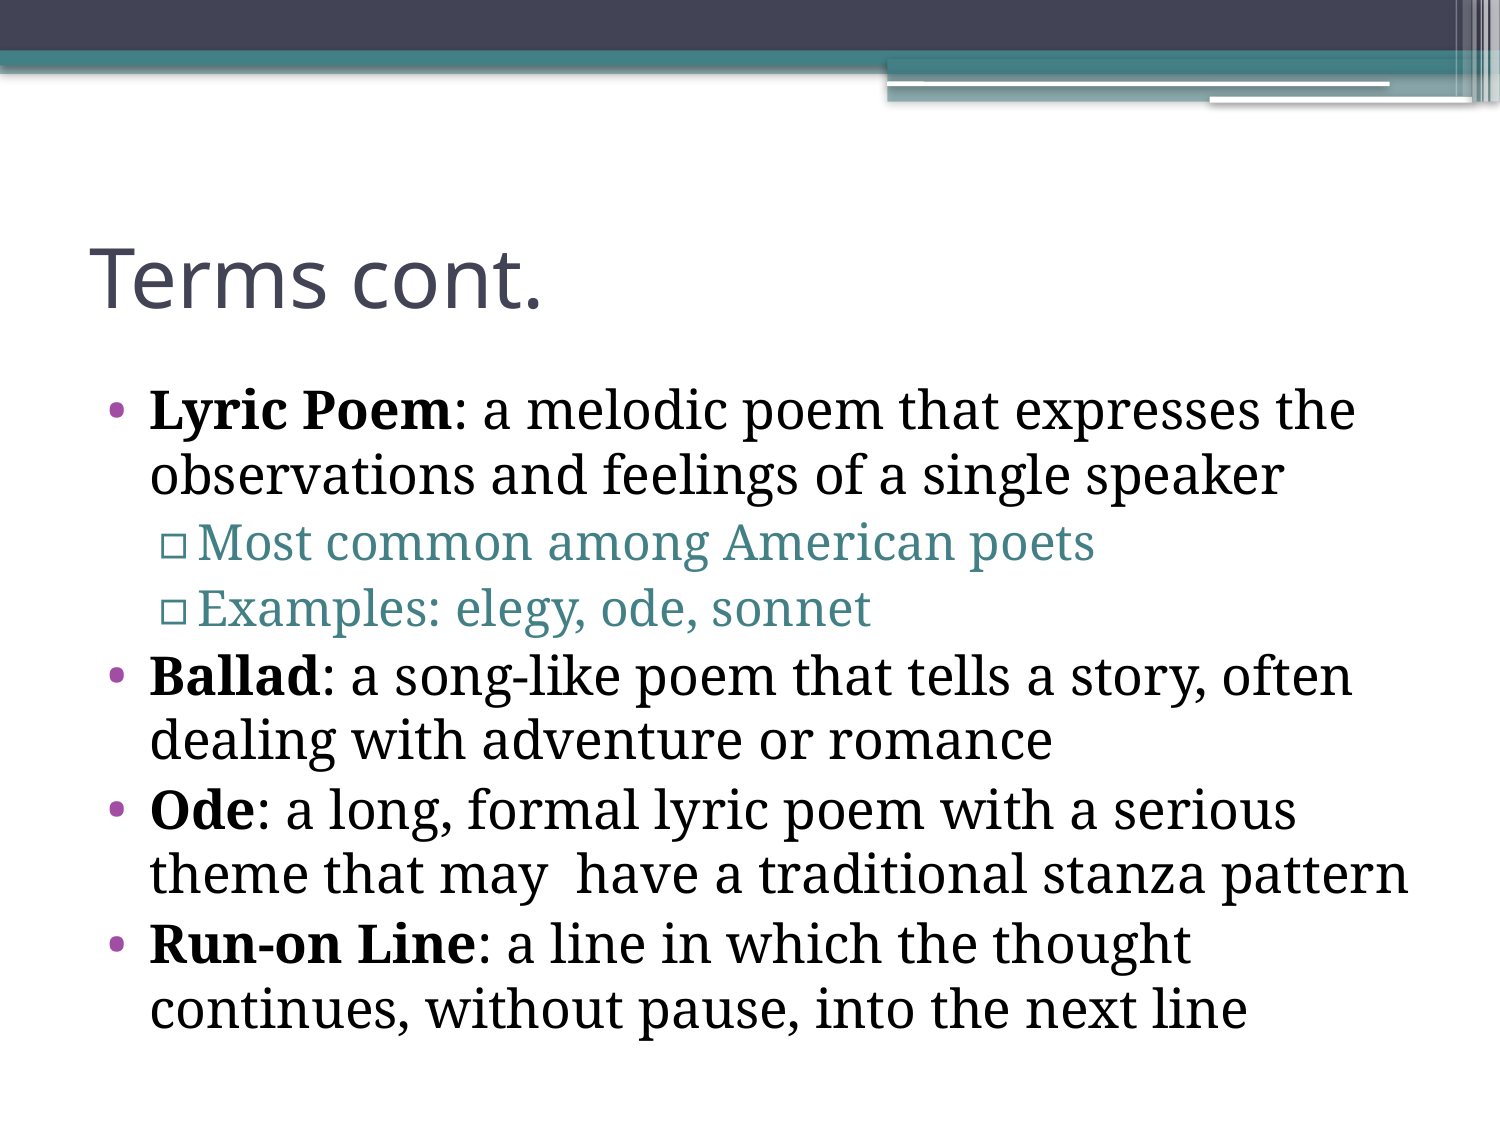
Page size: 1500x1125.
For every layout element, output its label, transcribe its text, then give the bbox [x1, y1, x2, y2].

list Lyric Poem: a melodic poem that expresses the observations and feelings of a single speaker Most common among American poets Examples: elegy, ode, sonnet Ballad: a song-like poem that tells a story, often dealing with adventure or romance Ode: a long, formal lyric poem with a serious theme that may have a traditional stanza pattern Run-on Line: a line in which the thought continues, without pause, into the next line [75, 368, 1425, 1079]
title Terms cont. [75, 187, 1425, 363]
